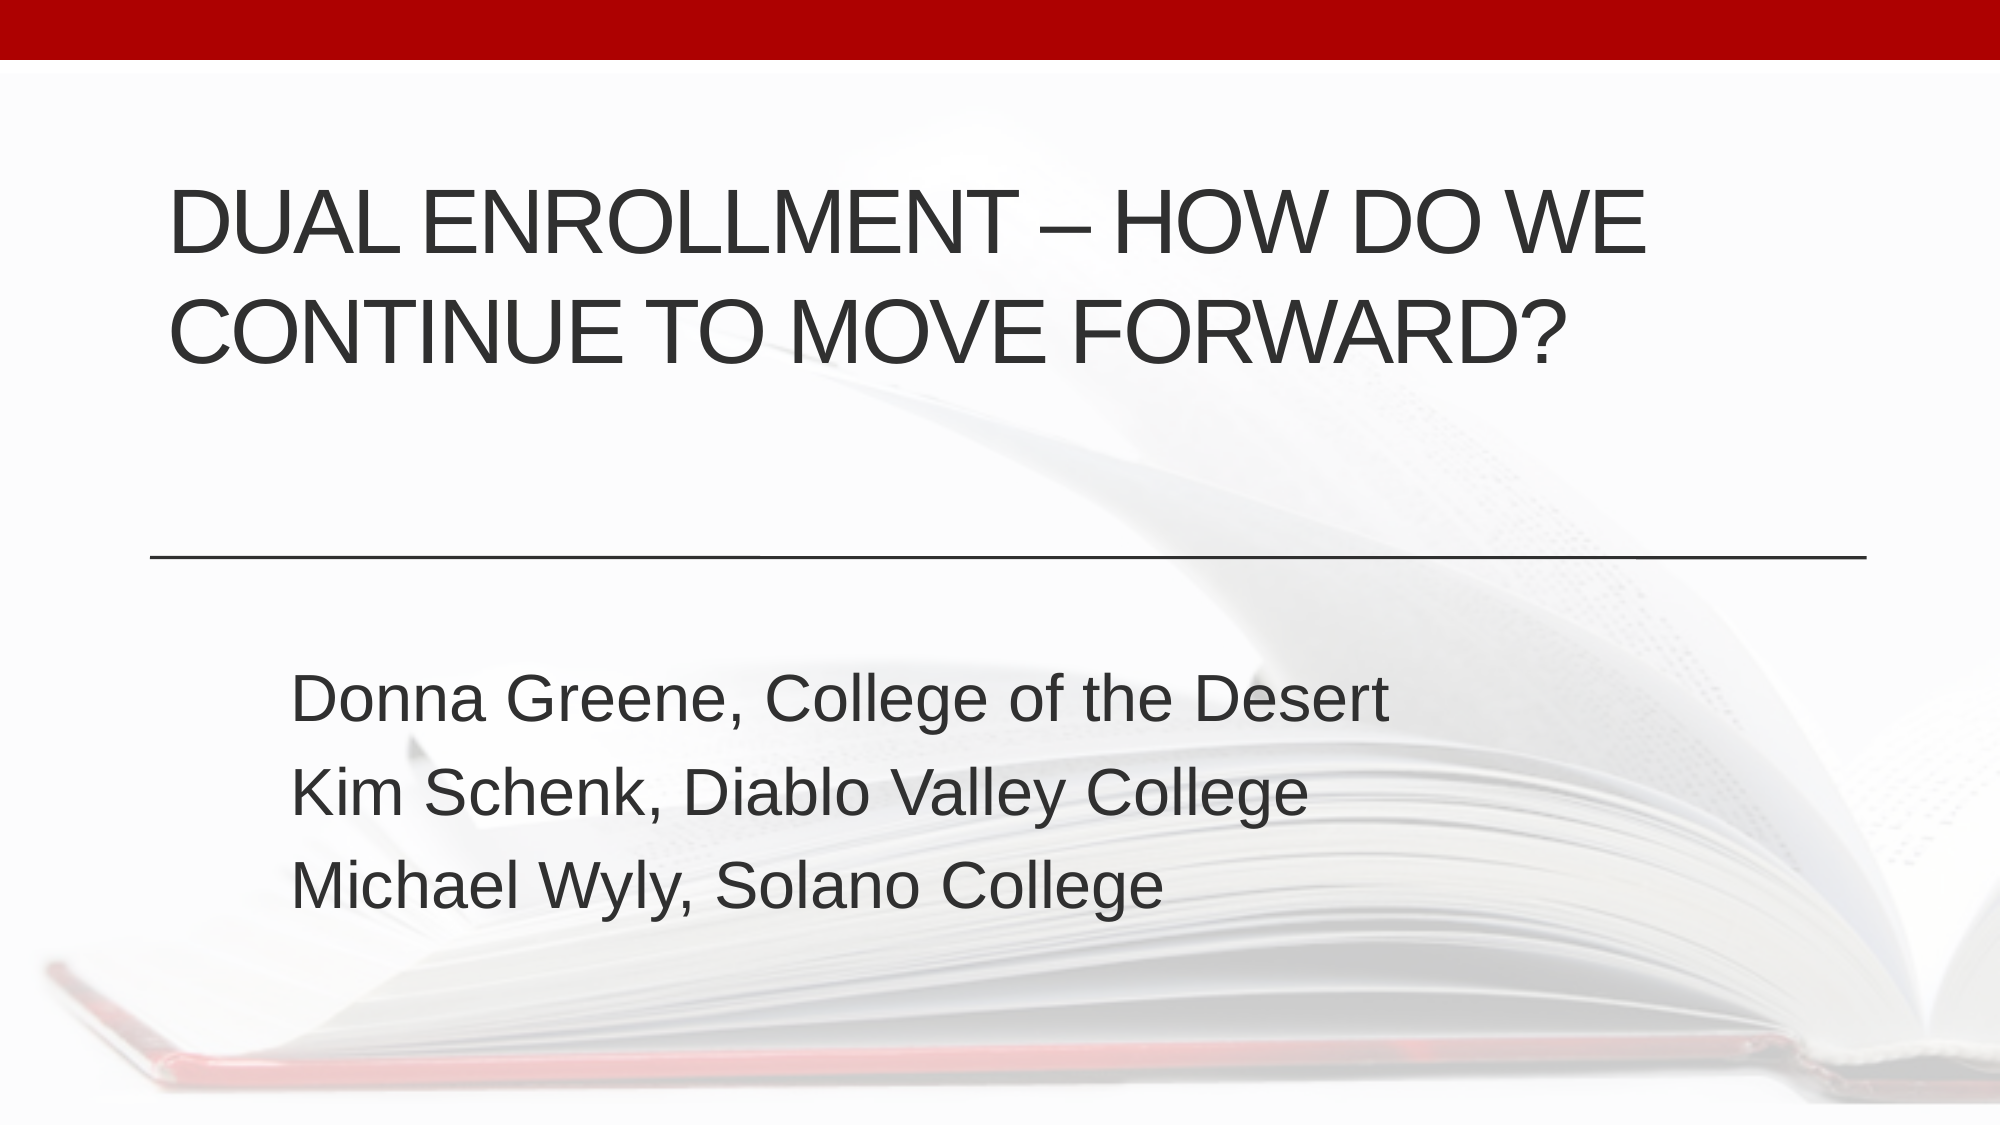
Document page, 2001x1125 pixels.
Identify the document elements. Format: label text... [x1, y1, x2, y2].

subtitle Donna Greene, College of the Desert Kim Schenk, Diablo Valley College Michael Wyly, Solano College [270, 644, 1771, 1027]
title Dual enrollment – how do we continue to move forward? [147, 0, 1819, 392]
